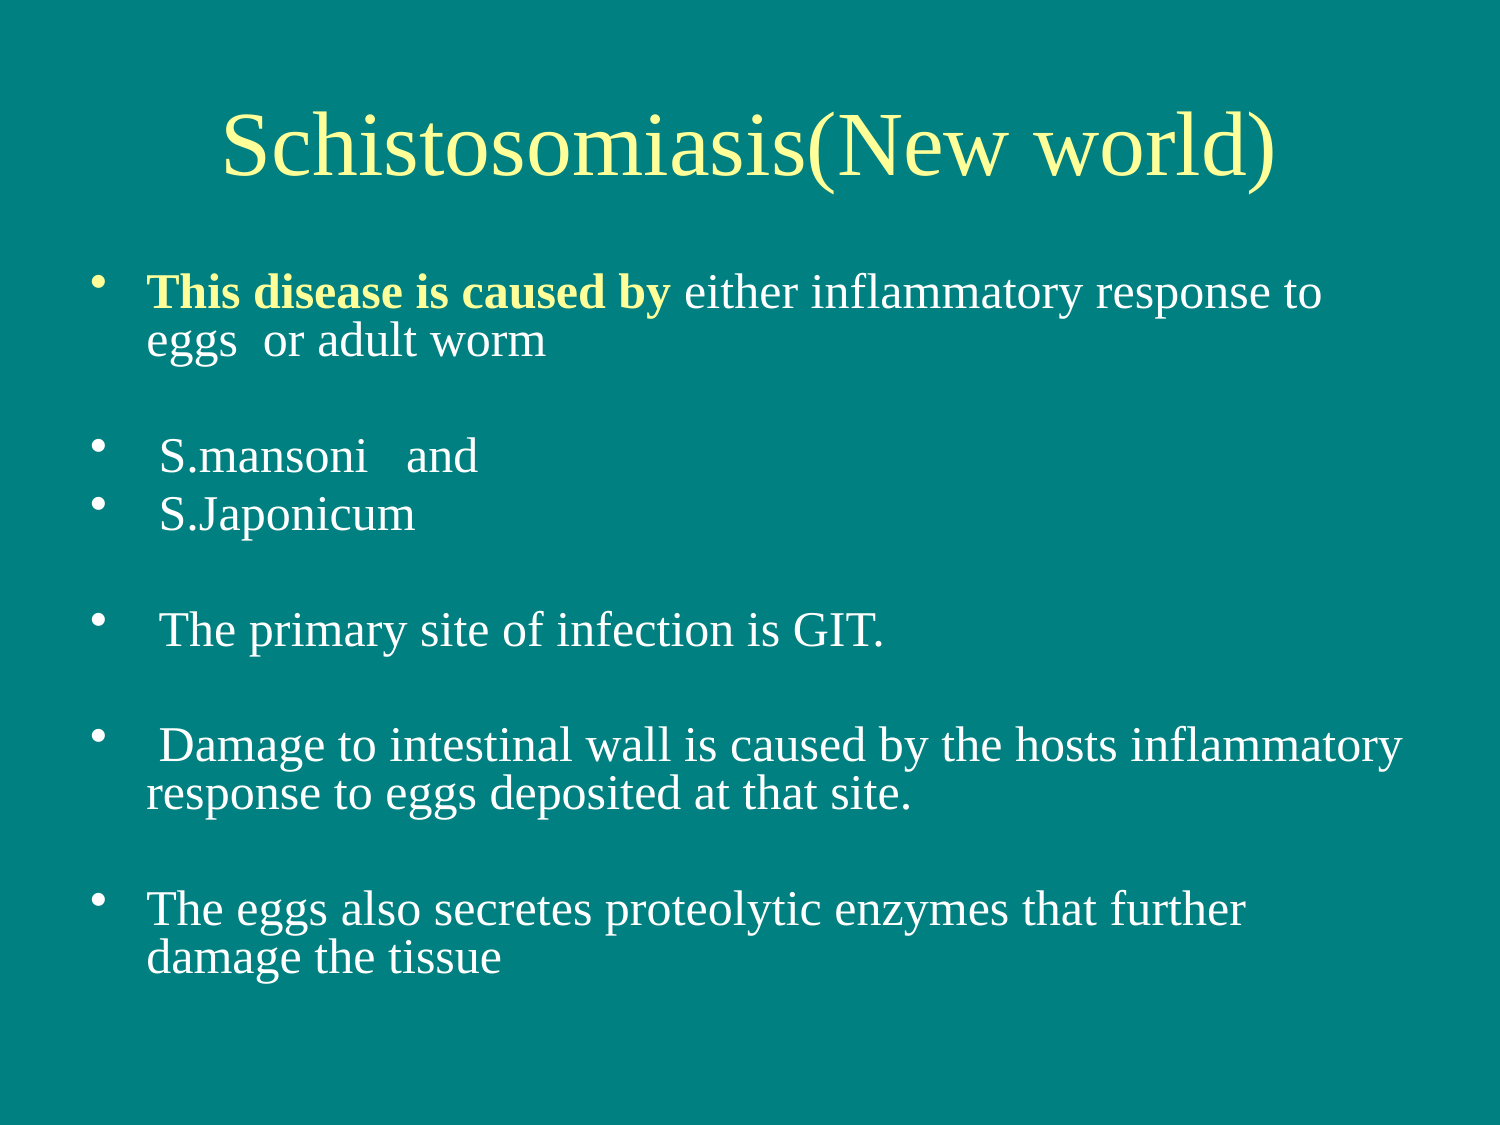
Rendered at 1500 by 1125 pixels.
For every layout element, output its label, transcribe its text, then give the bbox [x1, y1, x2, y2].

title Schistosomiasis(New world) [74, 44, 1426, 233]
list This disease is caused by either inflammatory response to eggs or adult worm S.mansoni and S.Japonicum The primary site of infection is GIT. Damage to intestinal wall is caused by the hosts inflammatory response to eggs deposited at that site. The eggs also secretes proteolytic enzymes that further damage the tissue [74, 262, 1426, 1006]
